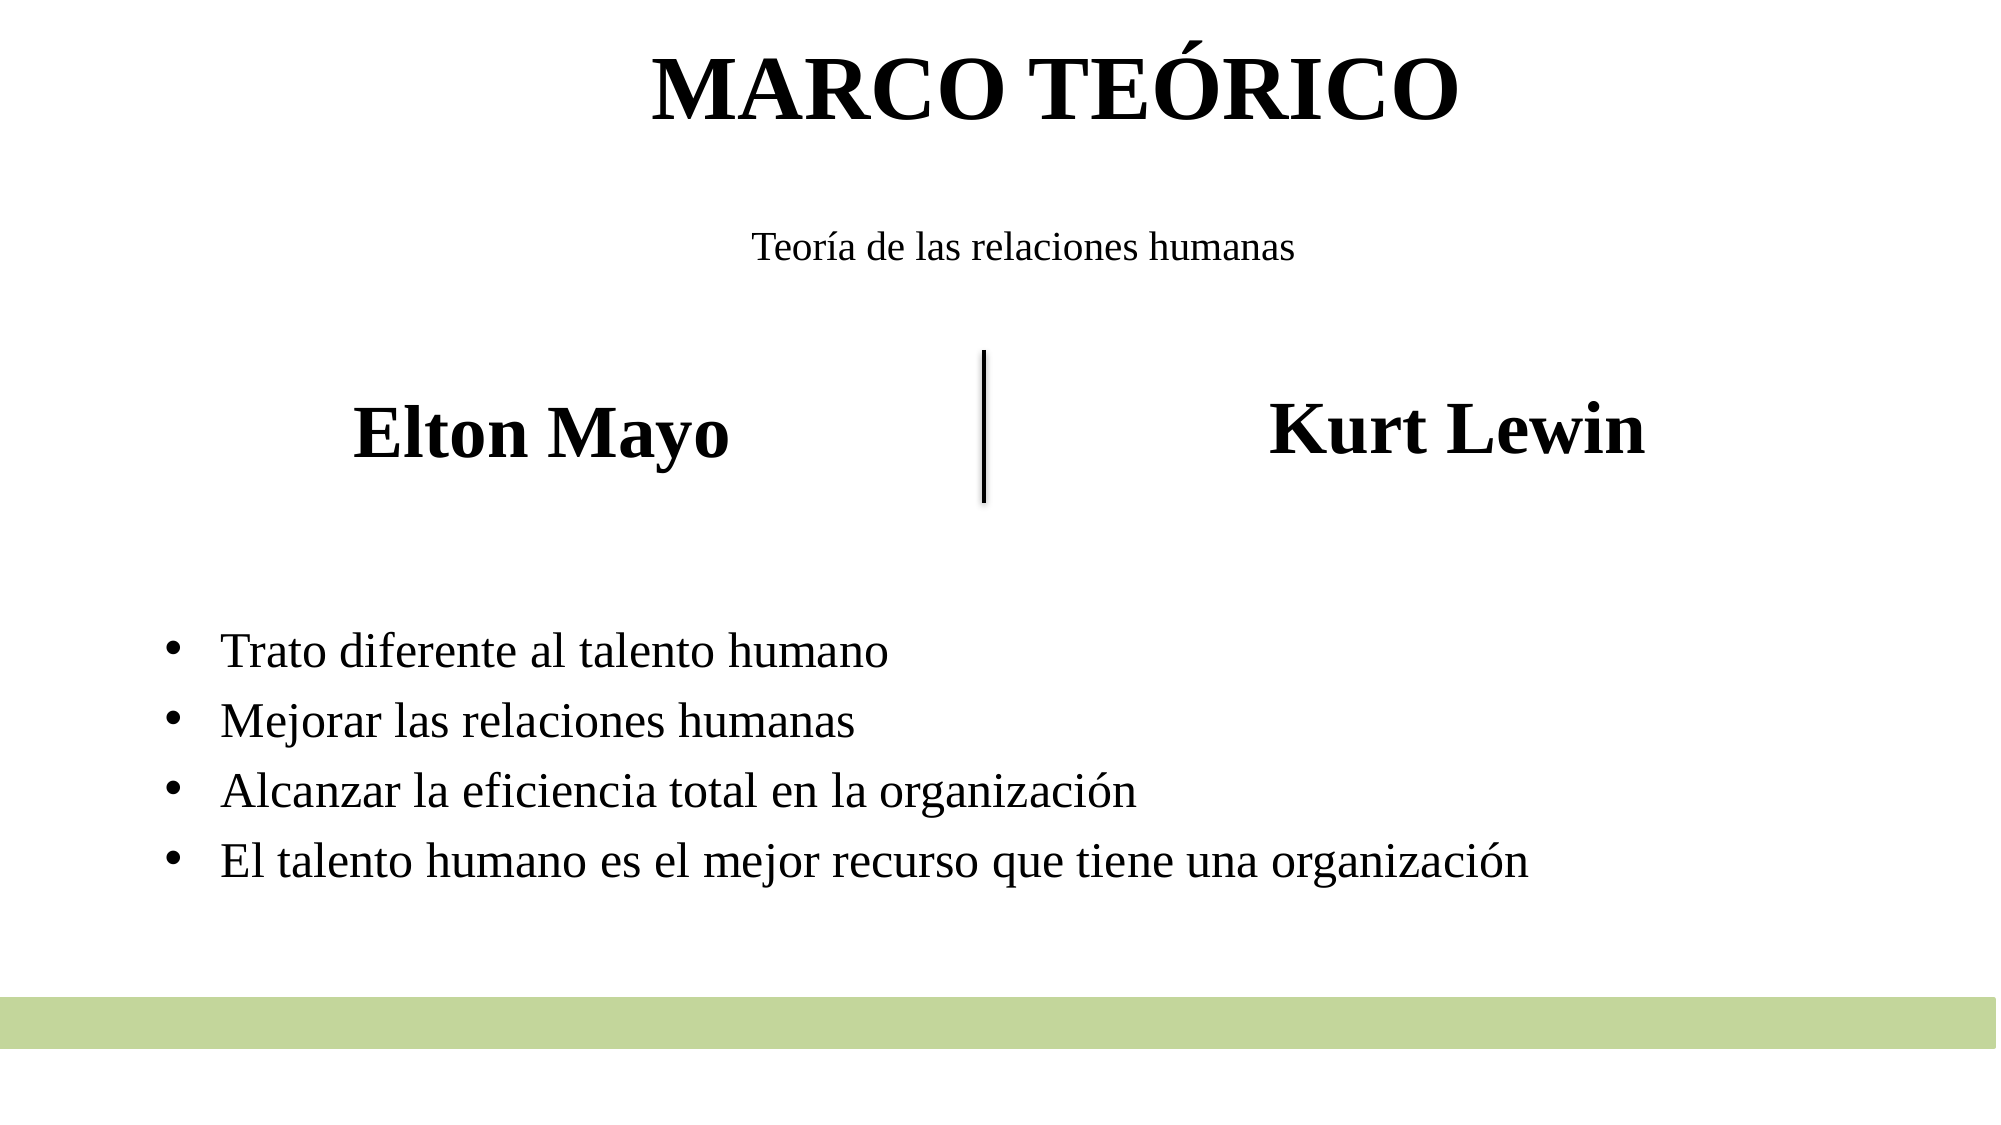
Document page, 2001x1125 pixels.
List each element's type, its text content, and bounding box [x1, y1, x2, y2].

list Elton Mayo [100, 375, 977, 481]
title Teoría de las relaciones humanas [86, 160, 1961, 327]
list Kurt Lewin [1015, 370, 1900, 476]
text_box MARCO TEÓRICO [119, 0, 1994, 166]
list Trato diferente al talento humano Mejorar las relaciones humanas Alcanzar la eficiencia total en la organización El talento humano es el mejor recurso que tiene una organización [149, 609, 1916, 997]
text_box [0, 997, 1996, 1049]
